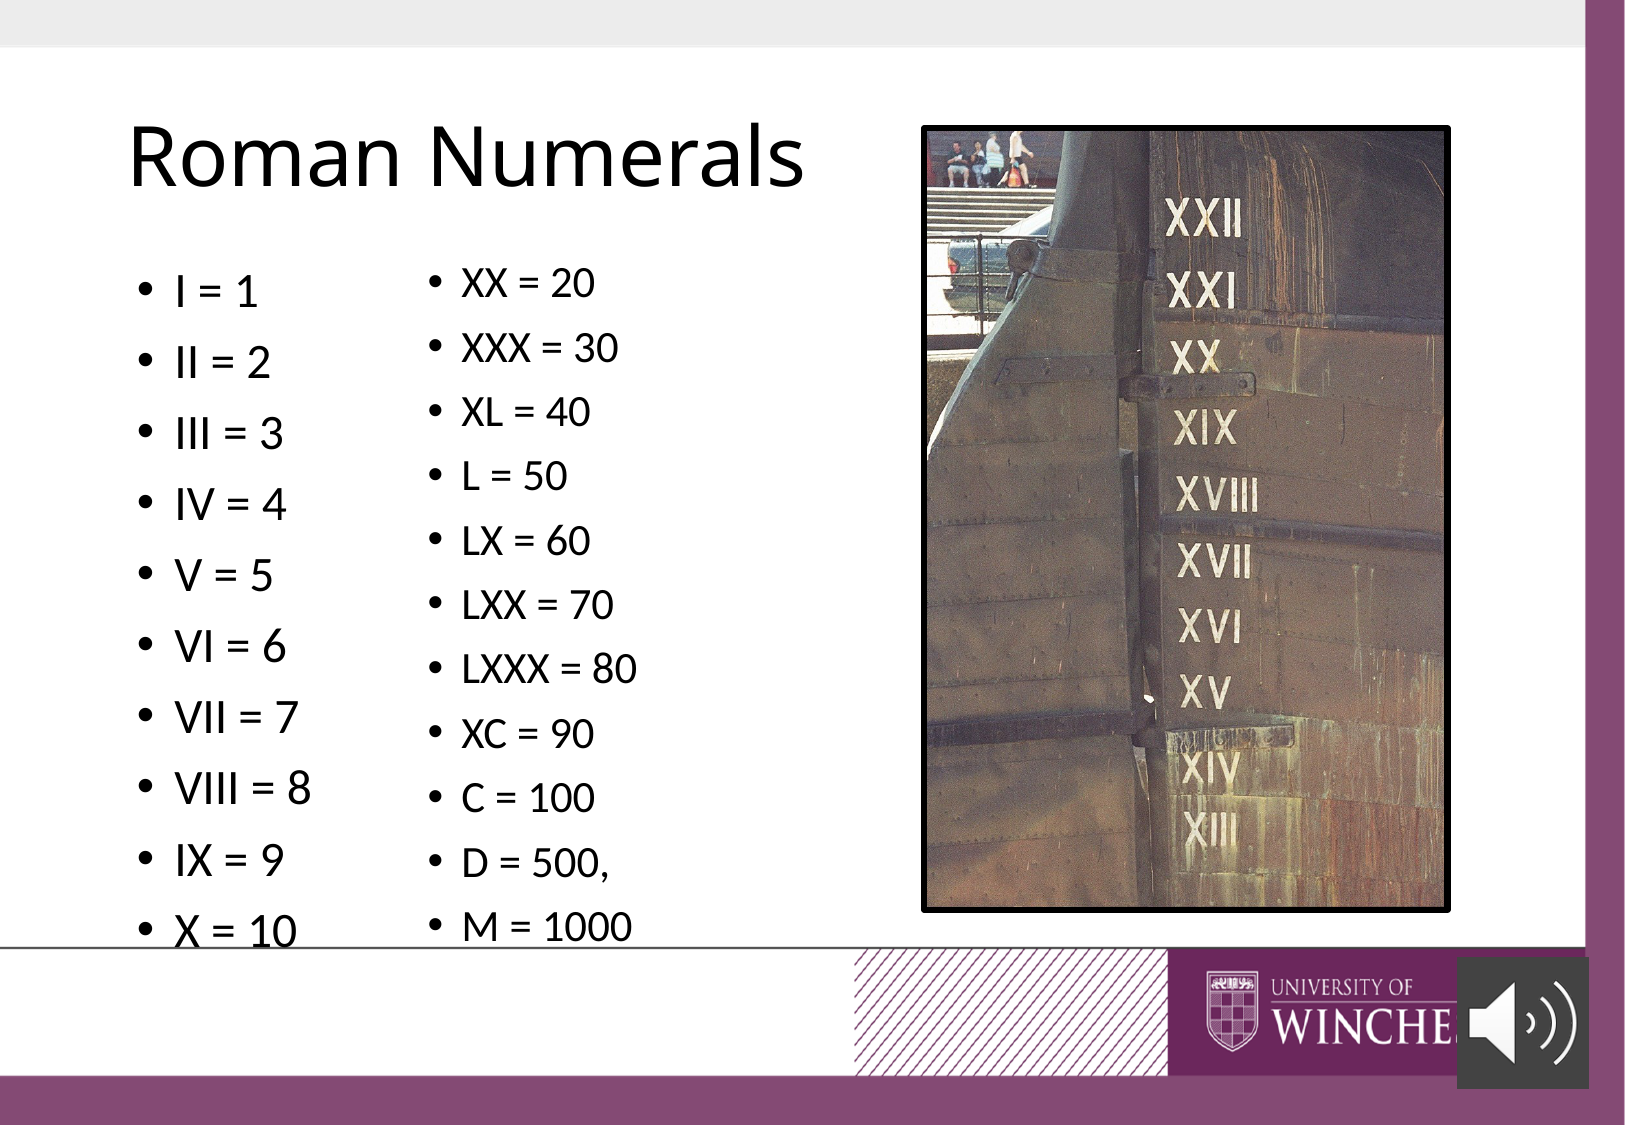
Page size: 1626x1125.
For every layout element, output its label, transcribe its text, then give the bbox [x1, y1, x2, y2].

list I = 1 II = 2 III = 3 IV = 4 V = 5 VI = 6 VII = 7 VIII = 8 IX = 9 X = 10 [121, 257, 813, 971]
title Roman Numerals [111, 50, 1514, 269]
picture [0, 0, 1625, 1125]
slide_number 3 [1147, 1042, 1514, 1103]
list XX = 20 XXX = 30 XL = 40 L = 50 LX = 60 LXX = 70 LXXX = 80 XC = 90 C = 100 D = 500, M = 1000 [412, 251, 1104, 966]
